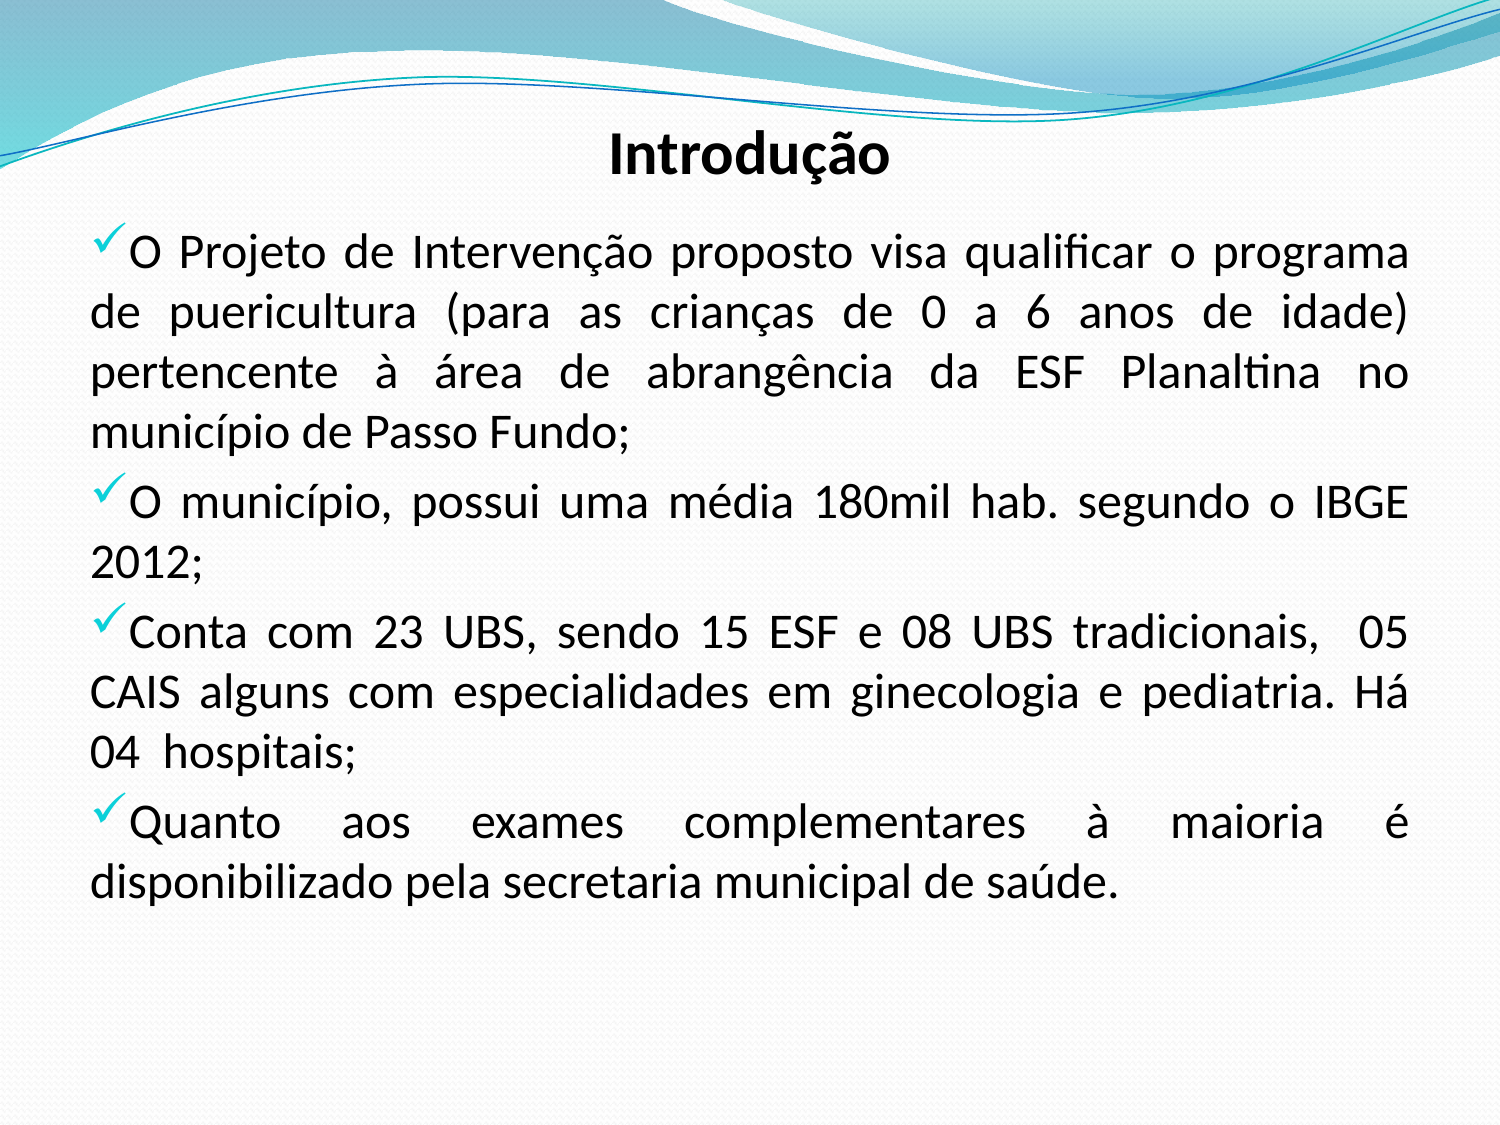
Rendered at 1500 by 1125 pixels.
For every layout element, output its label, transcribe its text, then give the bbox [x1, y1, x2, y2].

list O Projeto de Intervenção proposto visa qualificar o programa de puericultura (para as crianças de 0 a 6 anos de idade) pertencente à área de abrangência da ESF Planaltina no município de Passo Fundo; O município, possui uma média 180mil hab. segundo o IBGE 2012; Conta com 23 UBS, sendo 15 ESF e 08 UBS tradicionais, 05 CAIS alguns com especialidades em ginecologia e pediatria. Há 04 hospitais; Quanto aos exames complementares à maioria é disponibilizado pela secretaria municipal de saúde. [75, 210, 1425, 1038]
title Introdução [75, 35, 1425, 188]
